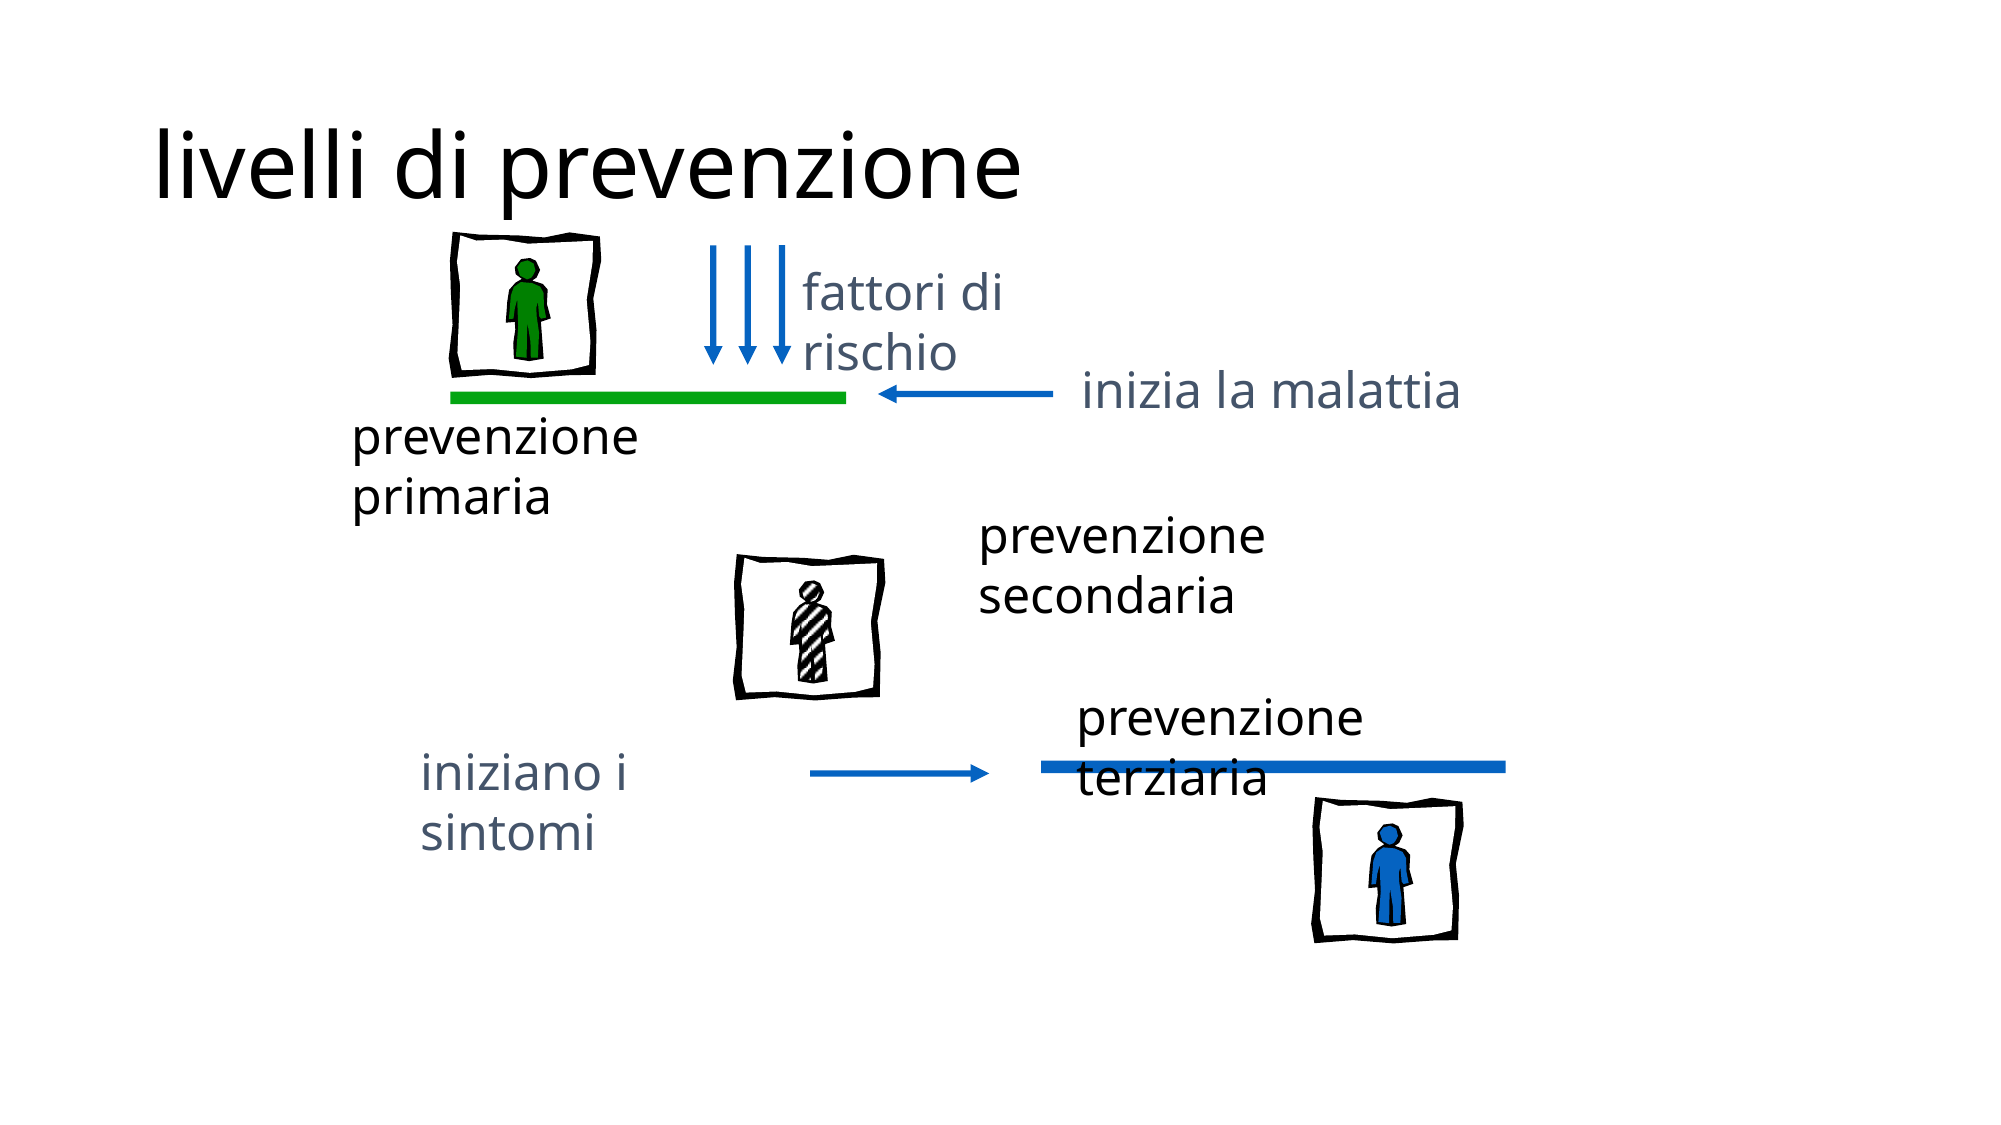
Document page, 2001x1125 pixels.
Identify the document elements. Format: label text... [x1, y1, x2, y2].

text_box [1041, 766, 1506, 944]
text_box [877, 351, 1479, 427]
text_box prevenzione terziaria [1061, 677, 1581, 813]
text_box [732, 396, 1042, 770]
text_box prevenzione primaria [337, 397, 732, 532]
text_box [405, 733, 990, 809]
title livelli di prevenzione [137, 59, 1863, 278]
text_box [448, 231, 847, 398]
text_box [713, 244, 1188, 365]
text_box prevenzione secondaria [1042, 496, 1542, 632]
